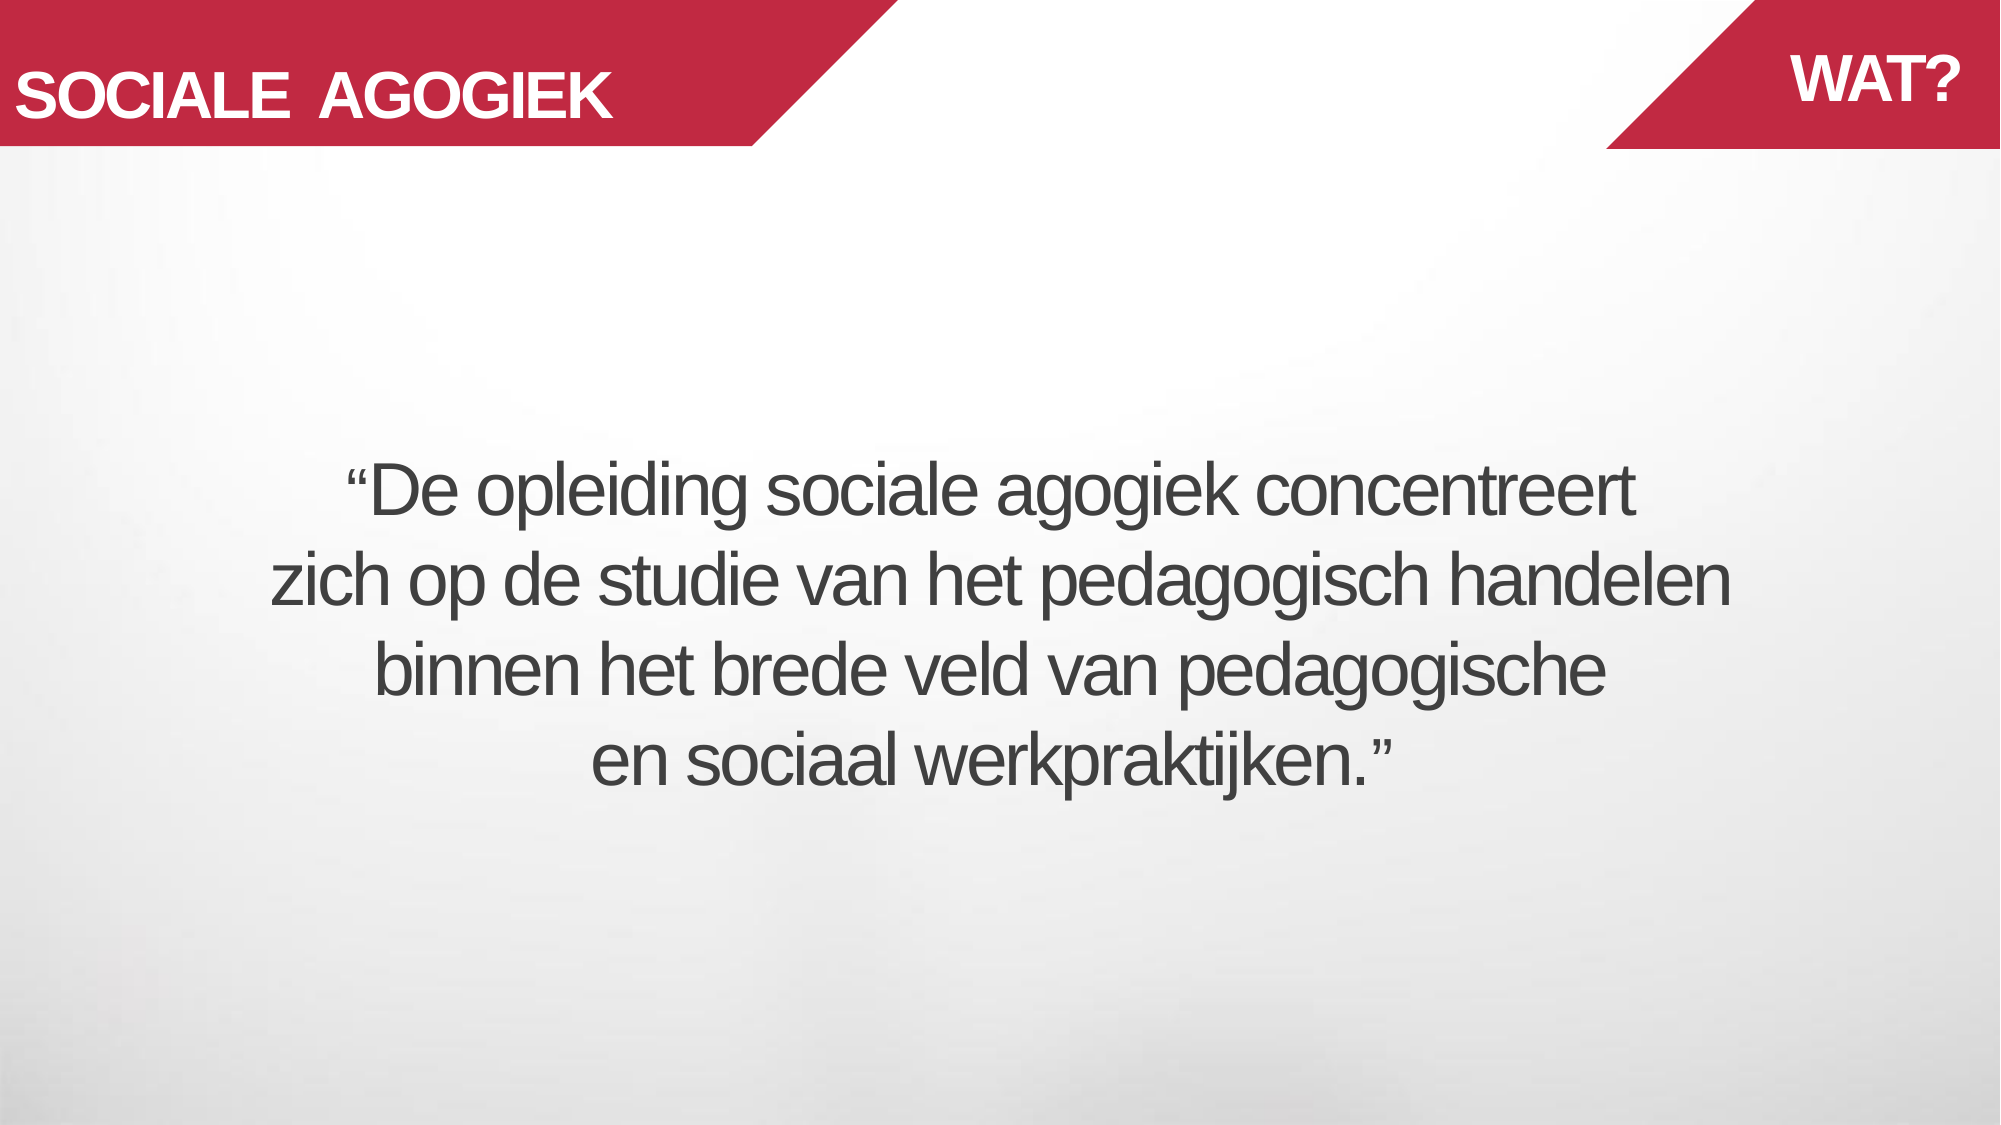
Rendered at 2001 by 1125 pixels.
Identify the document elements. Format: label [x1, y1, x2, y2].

text_box [1059, 0, 2000, 268]
picture [0, 1, 2000, 1125]
text_box [0, 0, 921, 147]
